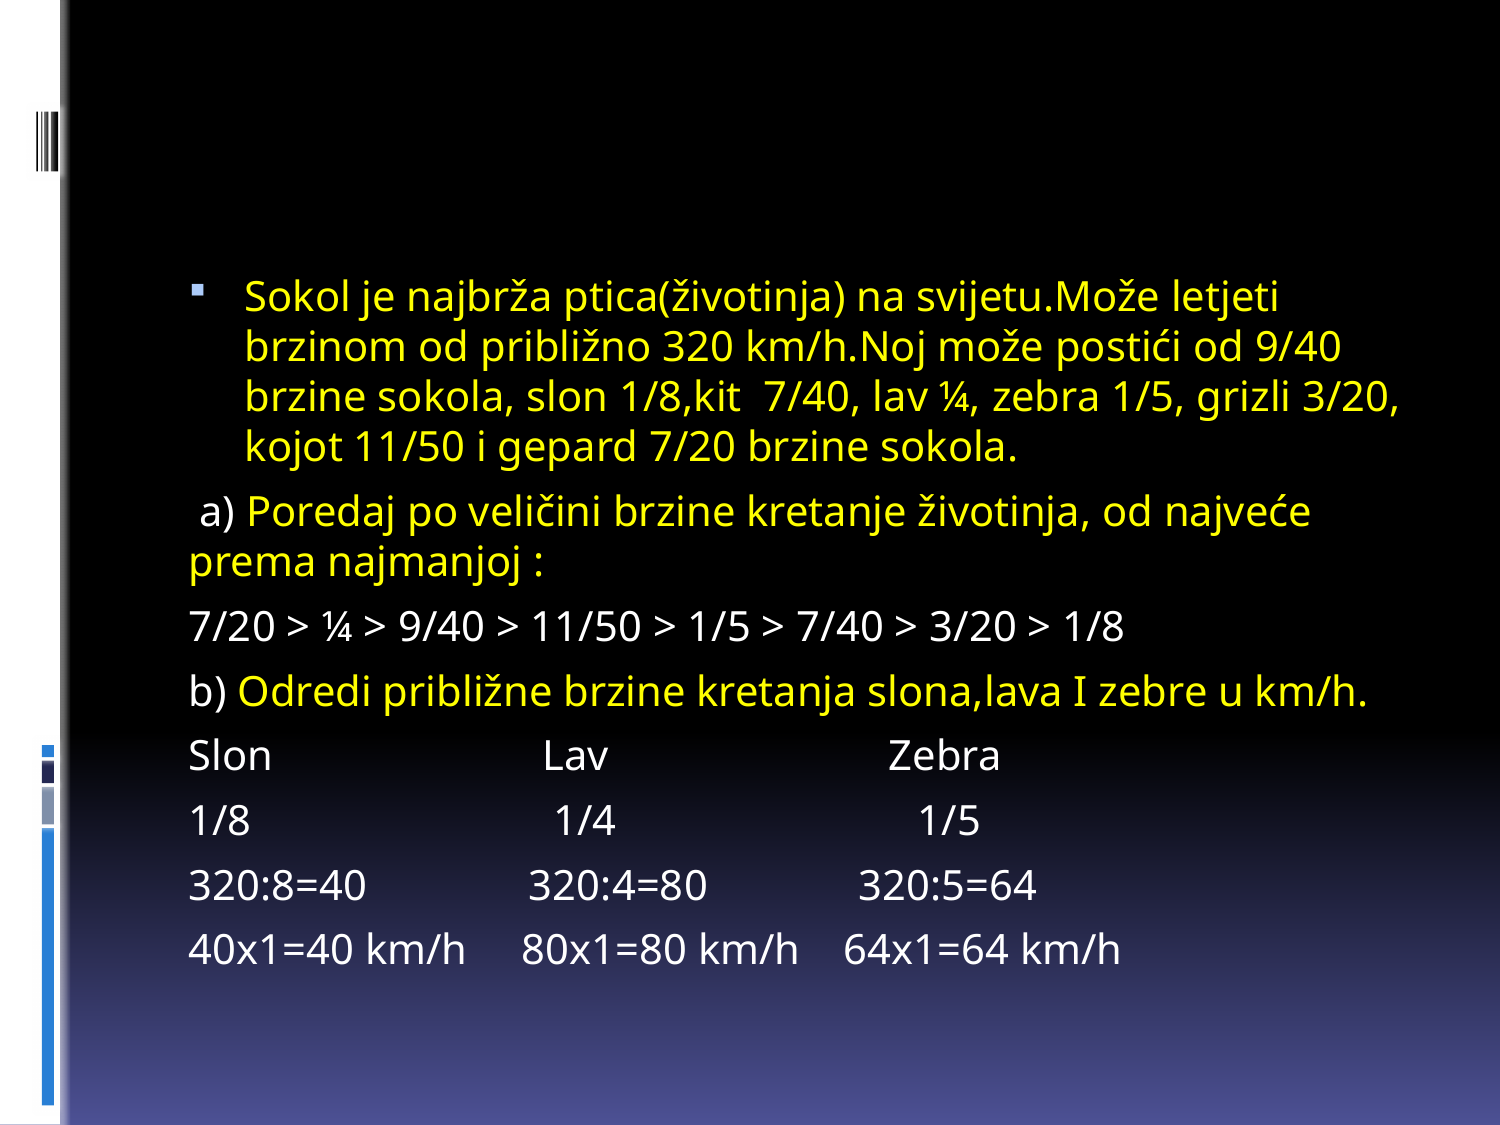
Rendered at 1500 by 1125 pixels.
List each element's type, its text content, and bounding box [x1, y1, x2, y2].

list Sokol je najbrža ptica(životinja) na svijetu.Može letjeti brzinom od približno 320 km/h.Noj može postići od 9/40 brzine sokola, slon 1/8,kit 7/40, lav ¼, zebra 1/5, grizli 3/20, kojot 11/50 i gepard 7/20 brzine sokola. a) Poredaj po veličini brzine kretanje životinja, od najveće prema najmanjoj : 7/20 > ¼ > 9/40 > 11/50 > 1/5 > 7/40 > 3/20 > 1/8 b) Odredi približne brzine kretanja slona,lava I zebre u km/h. Slon Lav Zebra 1/8 1/4 1/5 320:8=40 320:4=80 320:5=64 40x1=40 km/h 80x1=80 km/h 64x1=64 km/h [162, 262, 1438, 1013]
